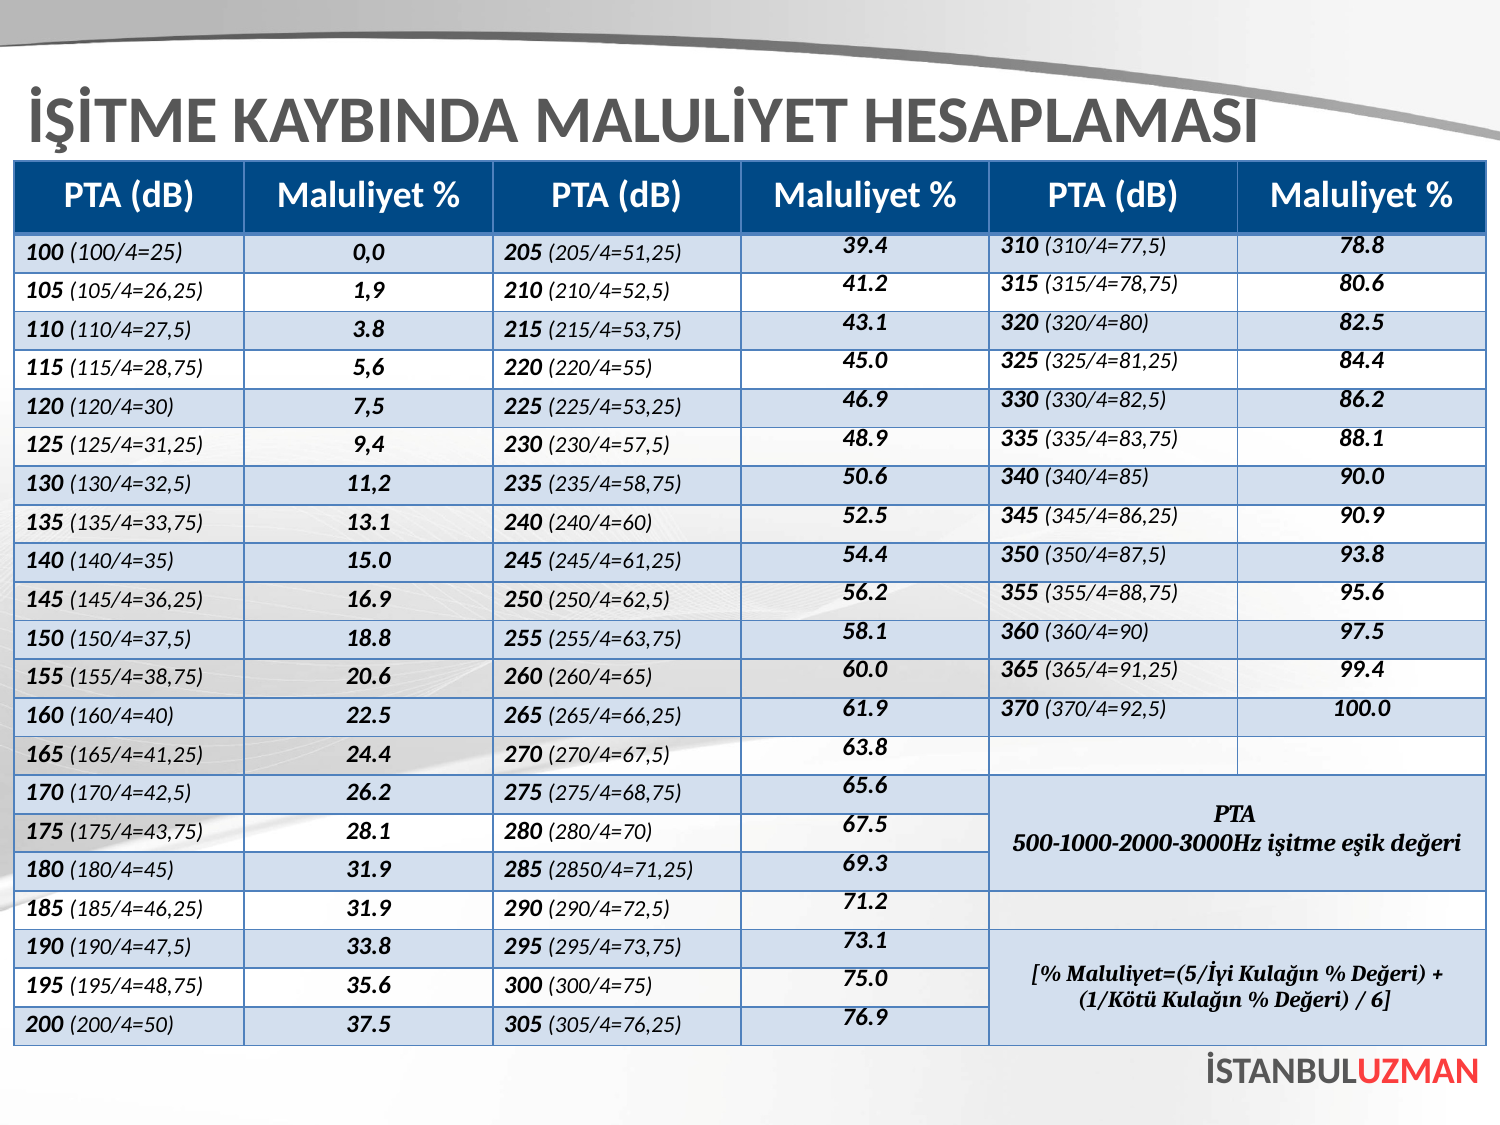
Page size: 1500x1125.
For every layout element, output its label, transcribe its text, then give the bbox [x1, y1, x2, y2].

table_cell 355 (355/4=88,75) [990, 583, 1237, 620]
table_cell 165 (165/4=41,25) [15, 737, 243, 774]
table_cell 80.6 [1238, 274, 1485, 311]
table_cell 350 (350/4=87,5) [990, 544, 1237, 581]
table_cell 265 (265/4=66,25) [494, 699, 740, 736]
table_cell 170 (170/4=42,5) [15, 776, 243, 813]
table_cell PTA 500-1000-2000-3000Hz işitme eşik değeri [990, 776, 1485, 890]
table_cell 46.9 [742, 390, 988, 427]
table_cell [% Maluliyet=(5/İyi Kulağın % Değeri) + (1/Kötü Kulağın % Değeri) / 6] [990, 930, 1485, 1045]
table_cell 315 (315/4=78,75) [990, 274, 1237, 311]
table_cell 5,6 [245, 351, 492, 388]
table_cell 60.0 [742, 660, 988, 697]
table_header Maluliyet % [245, 162, 492, 232]
table_cell 15.0 [245, 544, 492, 581]
table_cell 110 (110/4=27,5) [15, 312, 243, 349]
table_cell 135 (135/4=33,75) [15, 506, 243, 542]
table_cell 255 (255/4=63,75) [494, 621, 740, 658]
table_cell 41.2 [742, 274, 988, 311]
table_cell 200 (200/4=50) [15, 1008, 243, 1045]
table_cell 270 (270/4=67,5) [494, 737, 740, 774]
table_cell 325 (325/4=81,25) [990, 351, 1237, 388]
table_header PTA (dB) [494, 162, 740, 232]
table_cell 73.1 [742, 930, 988, 967]
table_cell 69.3 [742, 853, 988, 890]
table_cell 54.4 [742, 544, 988, 581]
table_cell 250 (250/4=62,5) [494, 583, 740, 620]
table_cell 35.6 [245, 969, 492, 1006]
table_cell 11,2 [245, 467, 492, 504]
table_cell 280 (280/4=70) [494, 815, 740, 851]
table_cell 71.2 [742, 892, 988, 929]
table_cell 75.0 [742, 969, 988, 1006]
table_cell 260 (260/4=65) [494, 660, 740, 697]
table_cell 100 (100/4=25) [15, 236, 243, 272]
table_cell 240 (240/4=60) [494, 506, 740, 542]
table_cell 100.0 [1238, 699, 1485, 736]
table_cell 105 (105/4=26,25) [15, 274, 243, 311]
table_cell 97.5 [1238, 621, 1485, 658]
table_cell 115 (115/4=28,75) [15, 351, 243, 388]
table_cell 31.9 [245, 853, 492, 890]
table_header Maluliyet % [1238, 162, 1485, 232]
table_cell [1238, 737, 1485, 774]
table_cell 370 (370/4=92,5) [990, 699, 1237, 736]
table_cell 56.2 [742, 583, 988, 620]
table_cell 9,4 [245, 428, 492, 465]
table_cell 58.1 [742, 621, 988, 658]
table_cell 290 (290/4=72,5) [494, 892, 740, 929]
table_cell 50.6 [742, 467, 988, 504]
table_cell 210 (210/4=52,5) [494, 274, 740, 311]
table_cell 20.6 [245, 660, 492, 697]
table_cell 130 (130/4=32,5) [15, 467, 243, 504]
table_cell 125 (125/4=31,25) [15, 428, 243, 465]
table_cell 76.9 [742, 1008, 988, 1045]
picture [0, 0, 1500, 1125]
table_cell 86.2 [1238, 390, 1485, 427]
table_cell 345 (345/4=86,25) [990, 506, 1237, 542]
table_cell 365 (365/4=91,25) [990, 660, 1237, 697]
table_cell 360 (360/4=90) [990, 621, 1237, 658]
table_cell 45.0 [742, 351, 988, 388]
table_cell 61.9 [742, 699, 988, 736]
table_cell 78.8 [1238, 236, 1485, 272]
table_cell 39.4 [742, 236, 988, 272]
text_box İSTANBULUZMAN [1133, 1046, 1480, 1125]
table_cell 63.8 [742, 737, 988, 774]
table_cell 16.9 [245, 583, 492, 620]
table_cell 220 (220/4=55) [494, 351, 740, 388]
table_cell 310 (310/4=77,5) [990, 236, 1237, 272]
table_cell 33.8 [245, 930, 492, 967]
table_cell 82.5 [1238, 312, 1485, 349]
table_cell 84.4 [1238, 351, 1485, 388]
table_cell 195 (195/4=48,75) [15, 969, 243, 1006]
table_cell 225 (225/4=53,25) [494, 390, 740, 427]
table_cell 3.8 [245, 312, 492, 349]
table_cell 120 (120/4=30) [15, 390, 243, 427]
table_cell 88.1 [1238, 428, 1485, 465]
table_cell 145 (145/4=36,25) [15, 583, 243, 620]
table_cell 175 (175/4=43,75) [15, 815, 243, 851]
table_cell 37.5 [245, 1008, 492, 1045]
table_header PTA (dB) [15, 162, 243, 232]
table_cell 305 (305/4=76,25) [494, 1008, 740, 1045]
table_cell 140 (140/4=35) [15, 544, 243, 581]
table_cell 18.8 [245, 621, 492, 658]
table_cell 24.4 [245, 737, 492, 774]
table_cell 330 (330/4=82,5) [990, 390, 1237, 427]
table_cell 43.1 [742, 312, 988, 349]
table_cell 48.9 [742, 428, 988, 465]
table_cell 26.2 [245, 776, 492, 813]
table_cell 150 (150/4=37,5) [15, 621, 243, 658]
table_header Maluliyet % [742, 162, 988, 232]
table_cell 235 (235/4=58,75) [494, 467, 740, 504]
table_cell 185 (185/4=46,25) [15, 892, 243, 929]
table_cell 31.9 [245, 892, 492, 929]
table_cell 13.1 [245, 506, 492, 542]
text_box İŞİTME KAYBINDA MALULİYET HESAPLAMASI [27, 67, 1474, 160]
table_cell 295 (295/4=73,75) [494, 930, 740, 967]
table_cell 95.6 [1238, 583, 1485, 620]
table_cell 335 (335/4=83,75) [990, 428, 1237, 465]
table_cell 230 (230/4=57,5) [494, 428, 740, 465]
table_cell 28.1 [245, 815, 492, 851]
table_cell 90.0 [1238, 467, 1485, 504]
table_cell 93.8 [1238, 544, 1485, 581]
table_cell 52.5 [742, 506, 988, 542]
table_cell 300 (300/4=75) [494, 969, 740, 1006]
table_cell 22.5 [245, 699, 492, 736]
table_cell 215 (215/4=53,75) [494, 312, 740, 349]
table_cell 275 (275/4=68,75) [494, 776, 740, 813]
table_cell 320 (320/4=80) [990, 312, 1237, 349]
table_cell 65.6 [742, 776, 988, 813]
table_header PTA (dB) [990, 162, 1237, 232]
table_cell 0,0 [245, 236, 492, 272]
table_cell 90.9 [1238, 506, 1485, 542]
table_cell 340 (340/4=85) [990, 467, 1237, 504]
table_cell 190 (190/4=47,5) [15, 930, 243, 967]
table_cell 160 (160/4=40) [15, 699, 243, 736]
table_cell [990, 892, 1485, 929]
table_cell 180 (180/4=45) [15, 853, 243, 890]
table_cell 67.5 [742, 815, 988, 851]
table_cell 245 (245/4=61,25) [494, 544, 740, 581]
table_cell 99.4 [1238, 660, 1485, 697]
table_cell [990, 737, 1237, 774]
table_cell 205 (205/4=51,25) [494, 236, 740, 272]
table_cell 7,5 [245, 390, 492, 427]
table_cell 155 (155/4=38,75) [15, 660, 243, 697]
table_cell 285 (2850/4=71,25) [494, 853, 740, 890]
table_cell 1,9 [245, 274, 492, 311]
